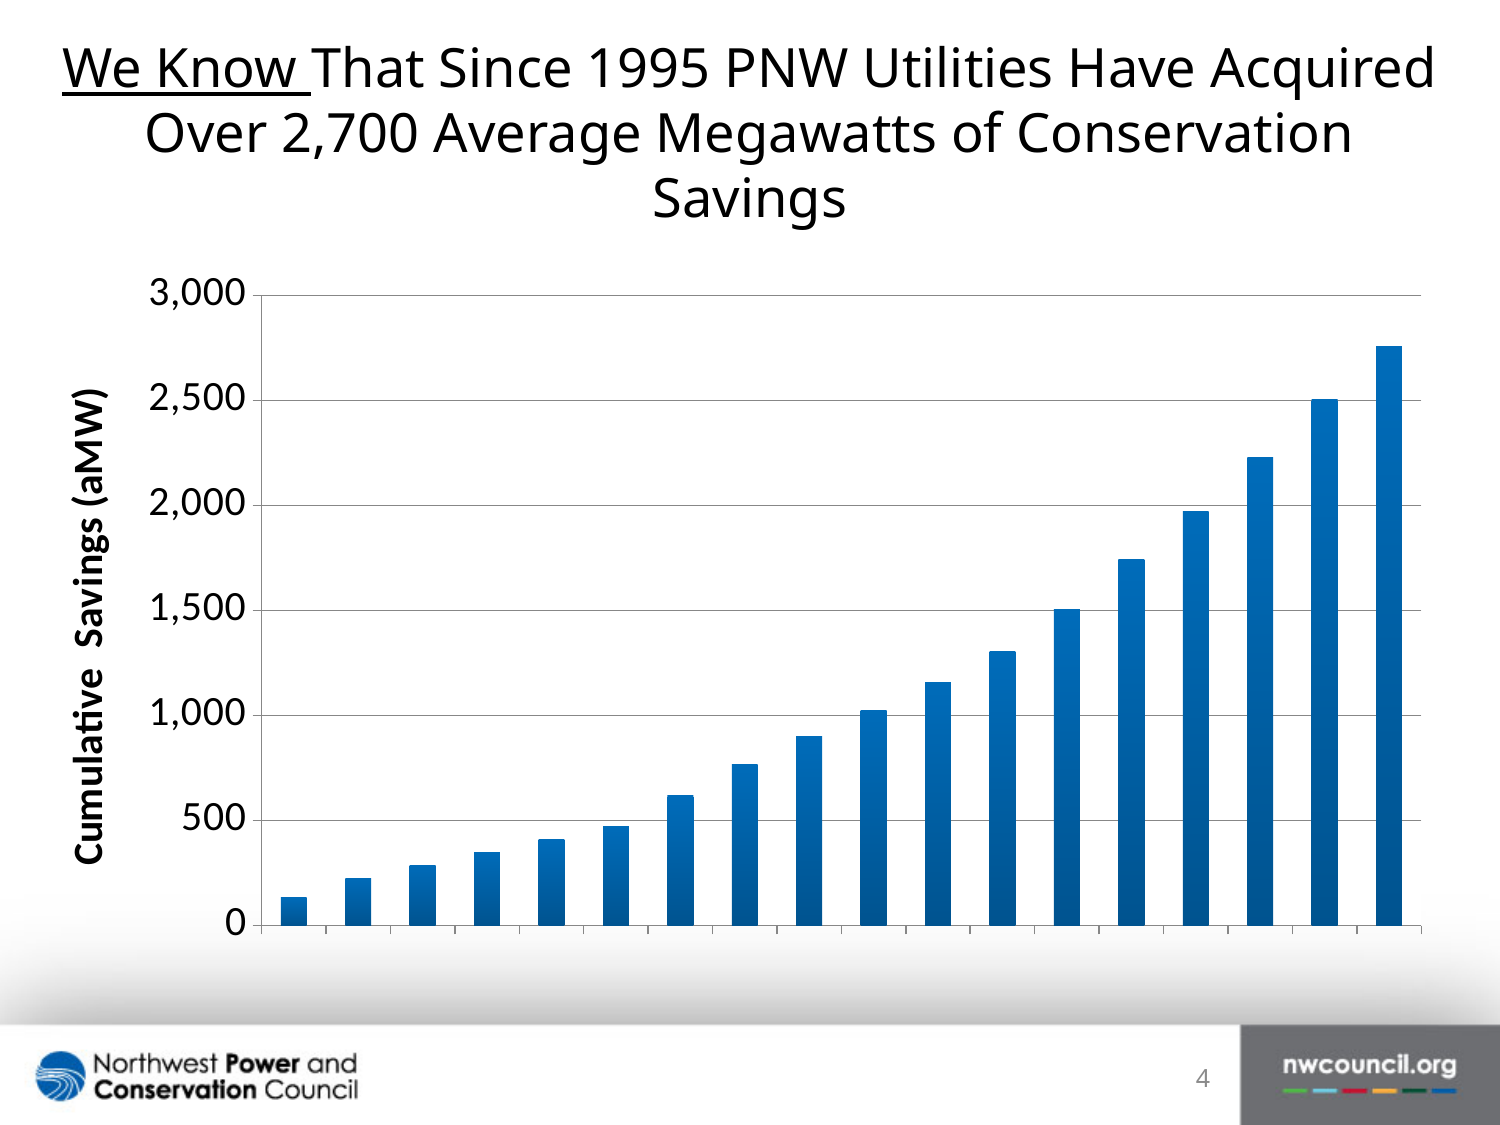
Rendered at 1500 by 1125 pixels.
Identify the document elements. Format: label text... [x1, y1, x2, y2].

chart [49, 249, 1451, 1013]
title We Know That Since 1995 PNW Utilities Have Acquired Over 2,700 Average Megawatts of Conservation Savings [37, 37, 1463, 225]
slide_number 4 [875, 1050, 1225, 1110]
picture [0, 0, 1500, 1125]
